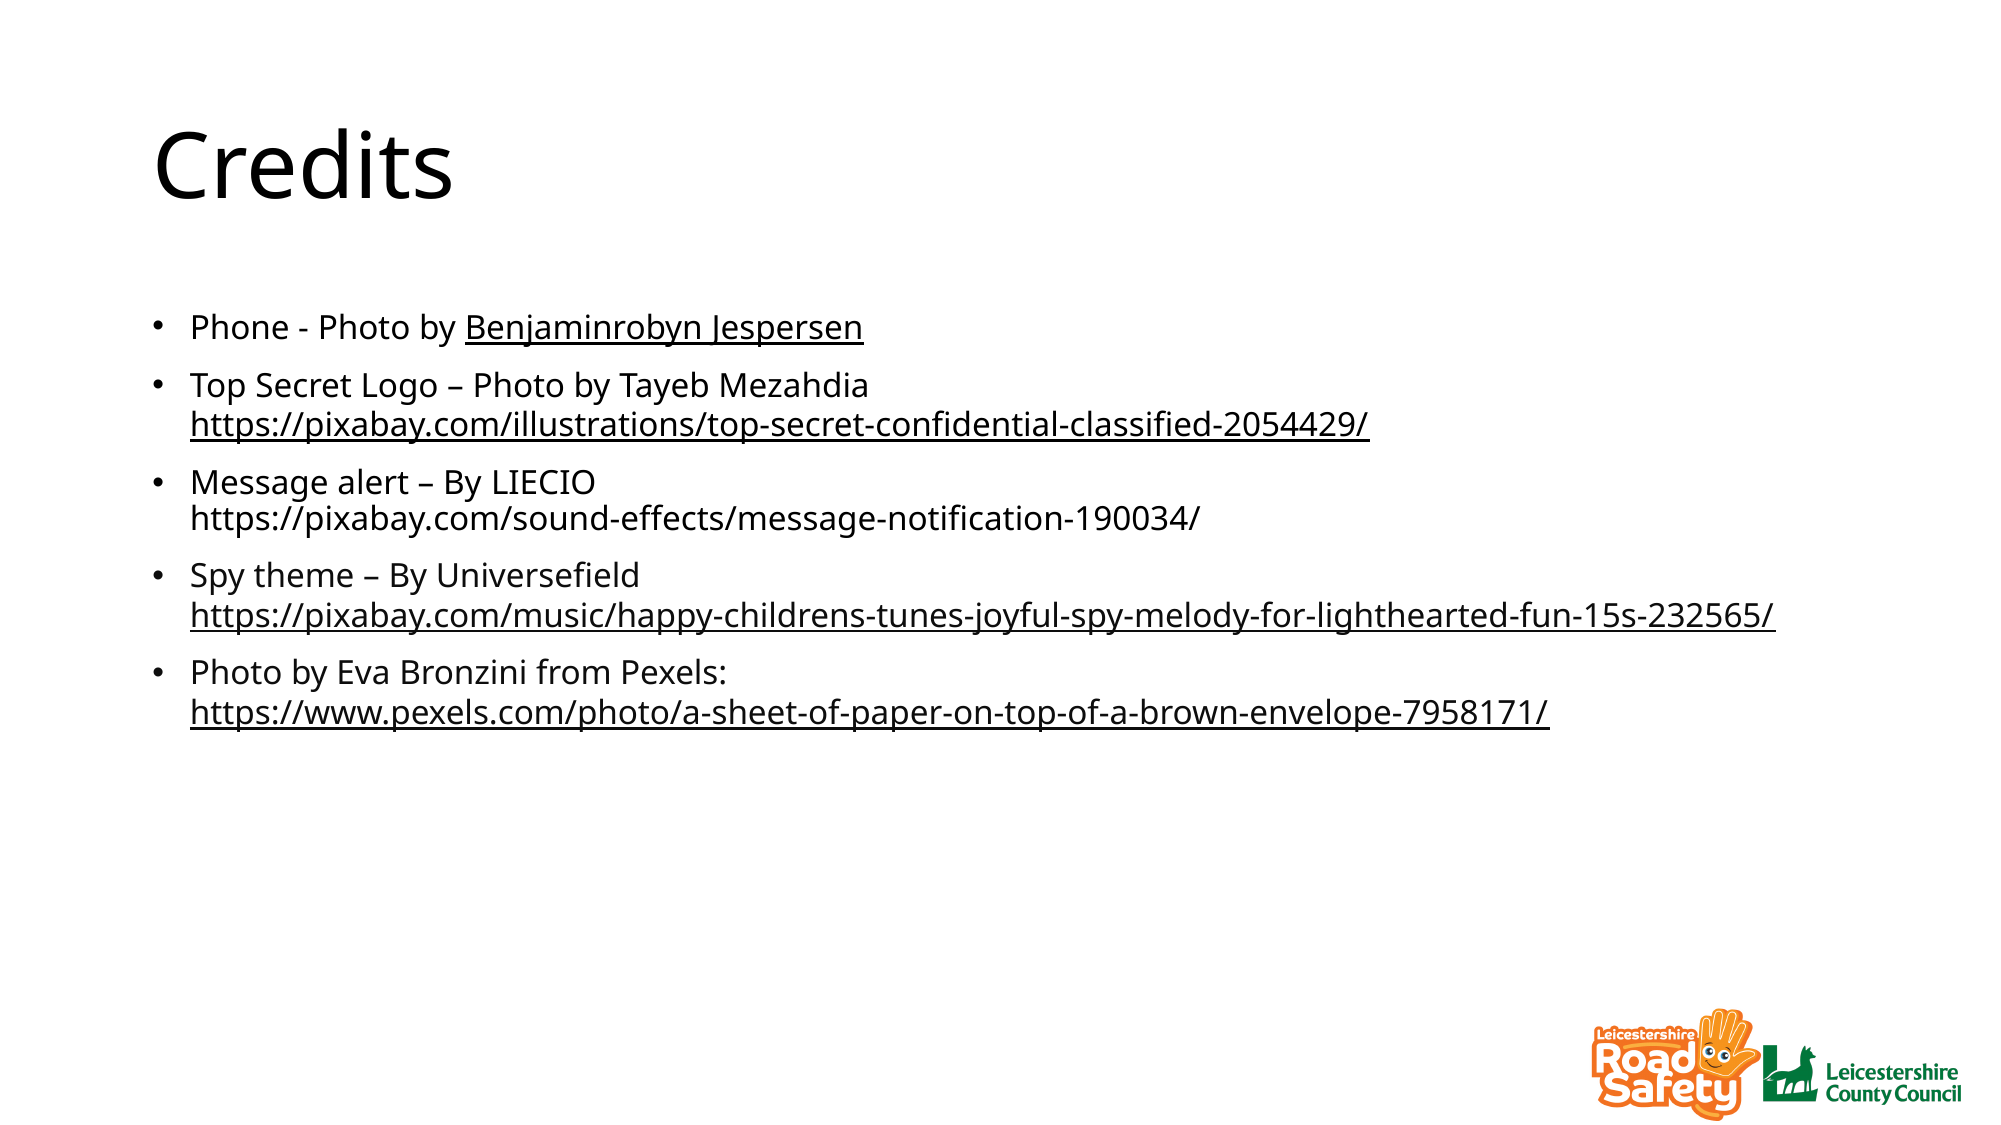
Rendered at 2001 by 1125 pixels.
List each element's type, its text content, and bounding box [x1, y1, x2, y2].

title Credits [137, 59, 1863, 278]
picture [1589, 1006, 1961, 1124]
list Phone - Photo by Benjaminrobyn Jespersen Top Secret Logo – Photo by Tayeb Mezahdia https://pixabay.com/illustrations/top-secret-confidential-classified-2054429/ Message alert – By LIECIO https://pixabay.com/sound-effects/message-notification-190034/ Spy theme – By Universefield https://pixabay.com/music/happy-childrens-tunes-joyful-spy-melody-for-lighthearted-fun-15s-232565/ Photo by Eva Bronzini from Pexels: https://www.pexels.com/photo/a-sheet-of-paper-on-top-of-a-brown-envelope-7958171/ [137, 299, 1863, 1014]
